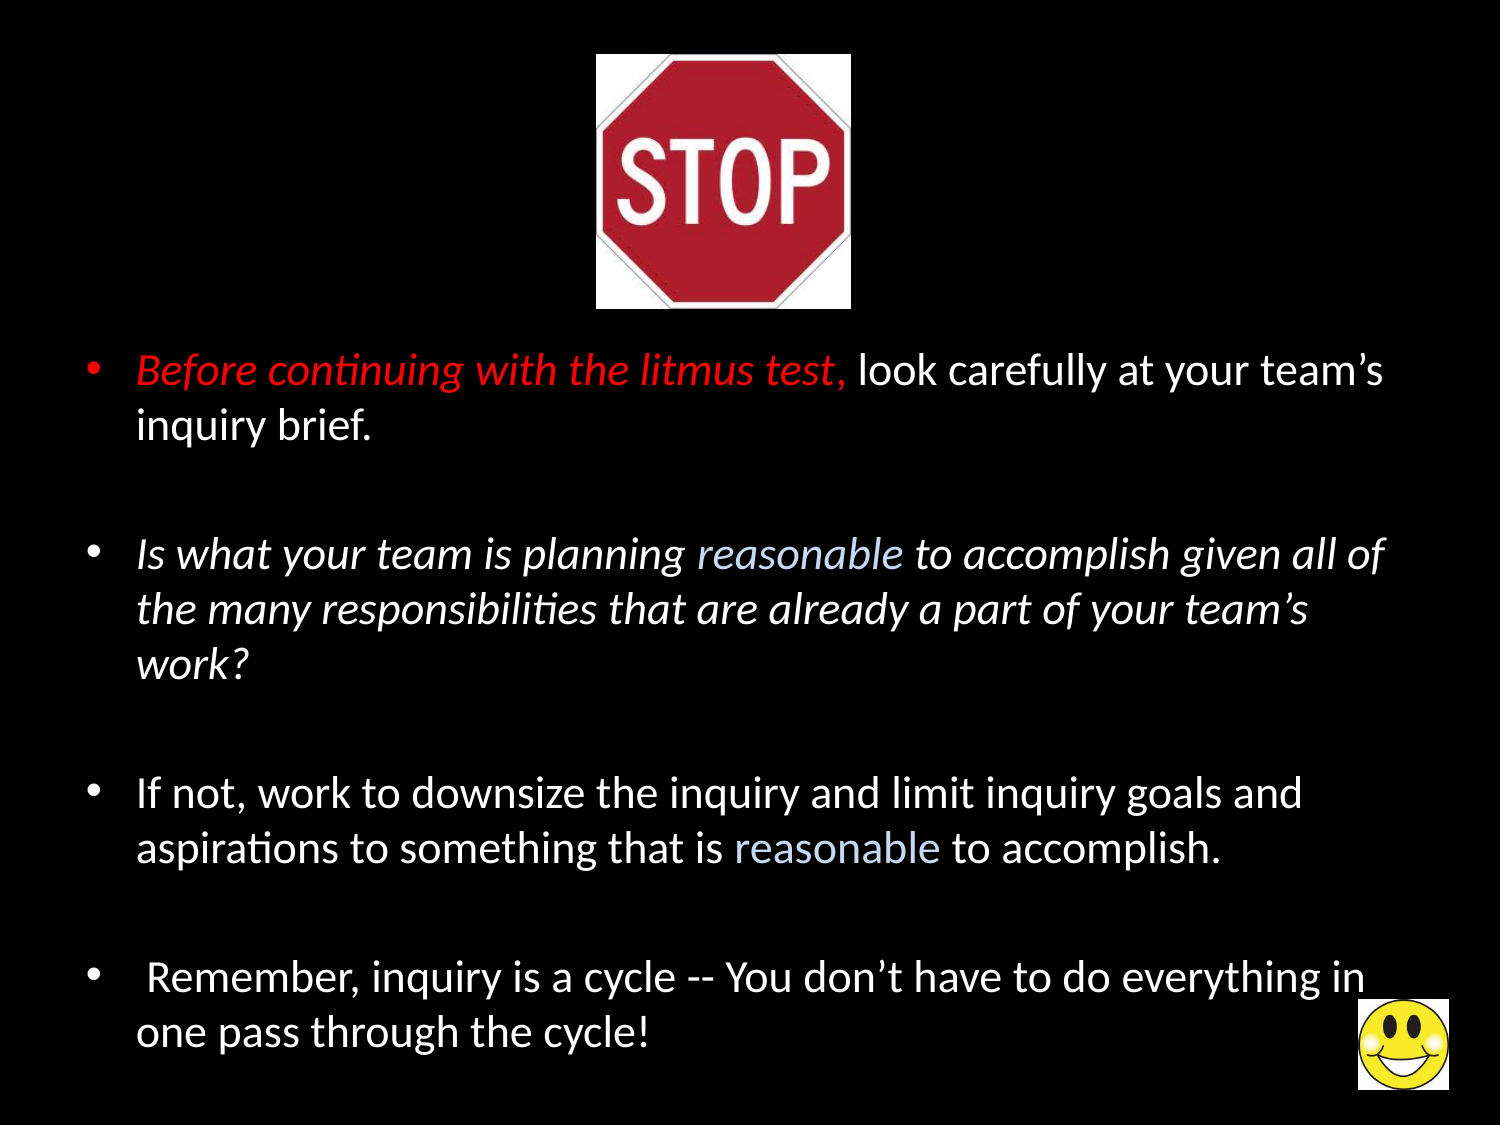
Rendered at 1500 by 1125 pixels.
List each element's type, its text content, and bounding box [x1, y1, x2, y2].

picture [596, 54, 851, 309]
picture [1358, 999, 1449, 1090]
list Before continuing with the litmus test, look carefully at your team’s inquiry brief. Is what your team is planning reasonable to accomplish given all of the many responsibilities that are already a part of your team’s work? If not, work to downsize the inquiry and limit inquiry goals and aspirations to something that is reasonable to accomplish. Remember, inquiry is a cycle -- You don’t have to do everything in one pass through the cycle! [70, 332, 1421, 1075]
